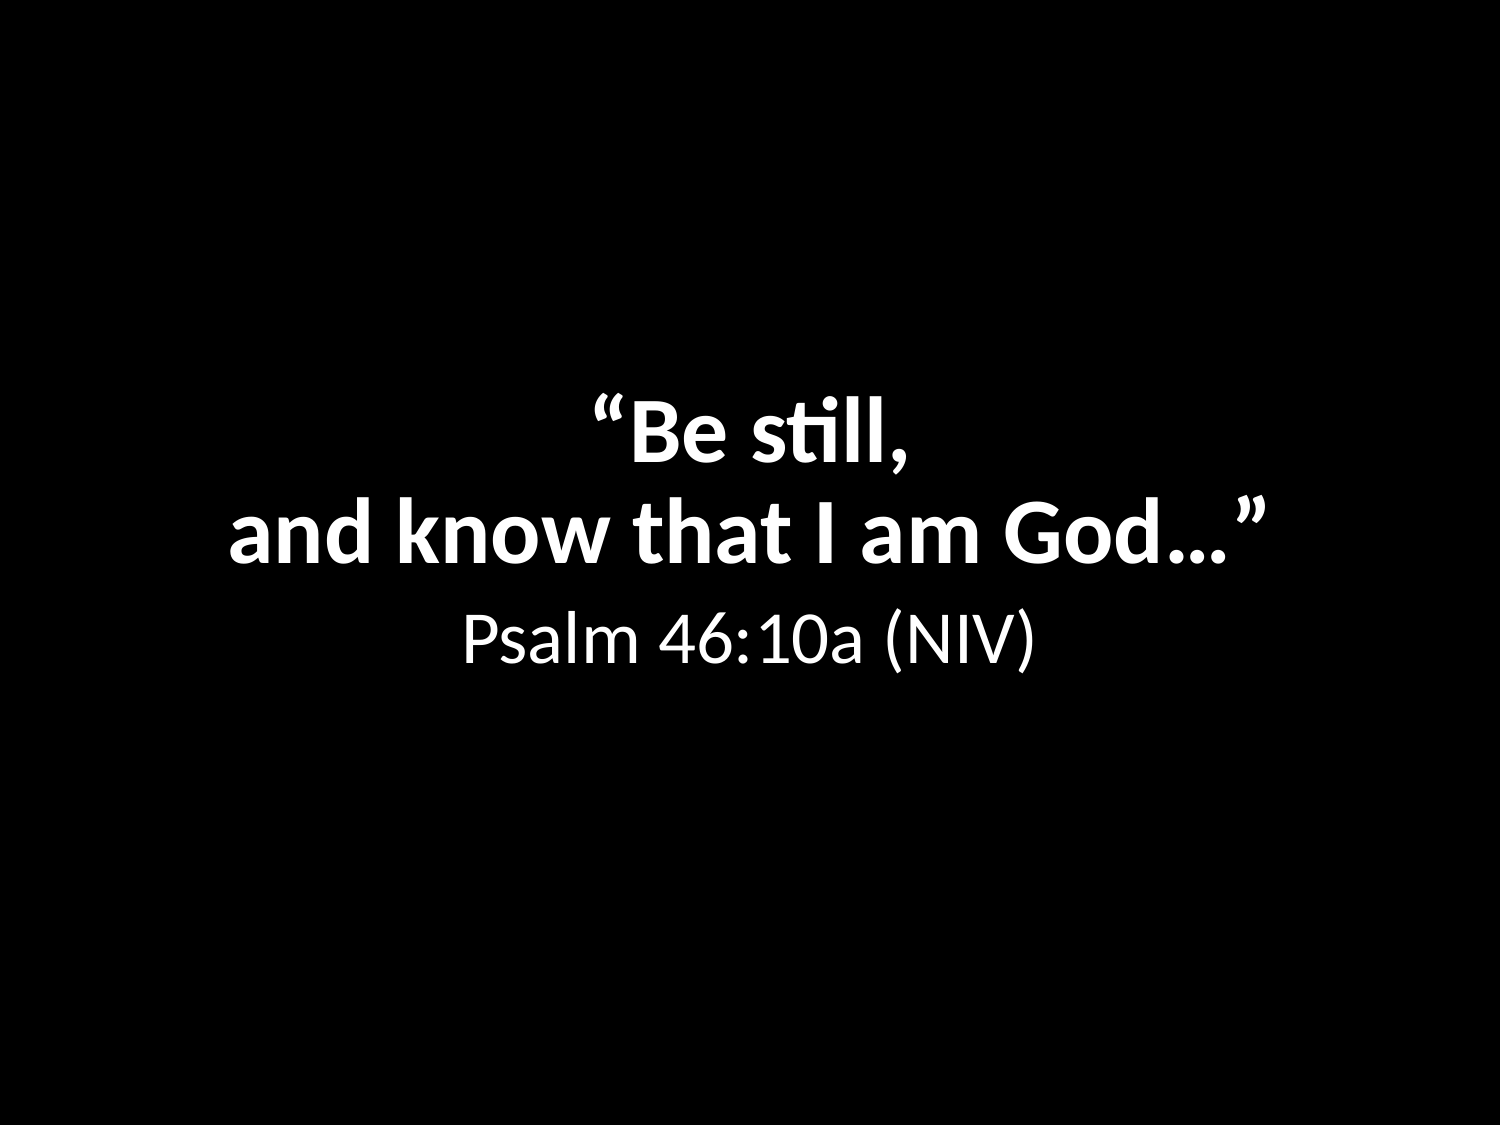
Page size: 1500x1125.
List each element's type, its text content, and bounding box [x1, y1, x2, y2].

subtitle Psalm 46:10a (NIV) [187, 590, 1313, 863]
title “Be still, and know that I am God…” [75, 350, 1425, 592]
